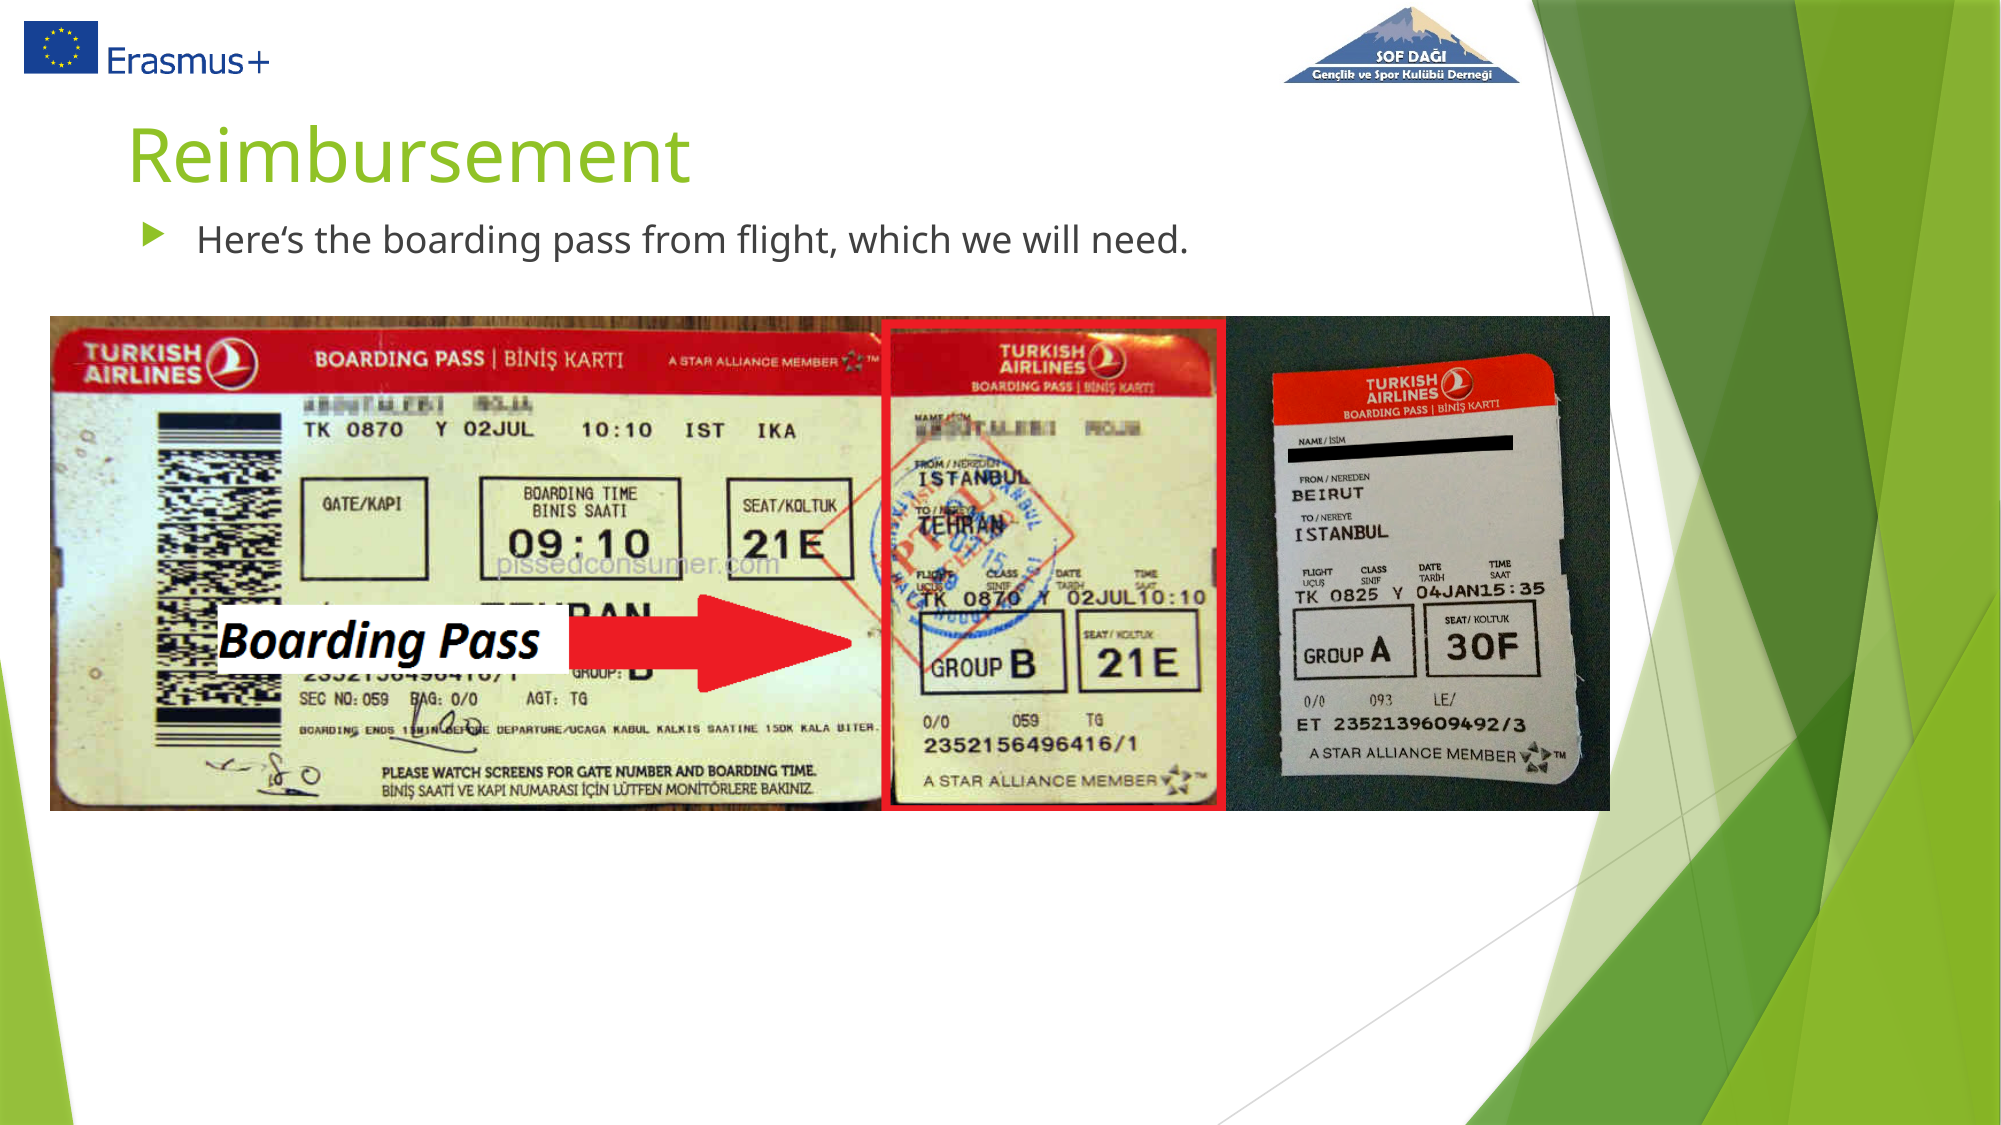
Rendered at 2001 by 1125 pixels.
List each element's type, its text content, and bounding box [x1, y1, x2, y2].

list Here‘s the boarding pass from flight, which we will need. [124, 208, 1536, 299]
picture [1278, 2, 1522, 93]
title Reimbursement [111, 99, 1522, 315]
picture [49, 316, 1610, 811]
picture [24, 20, 270, 74]
